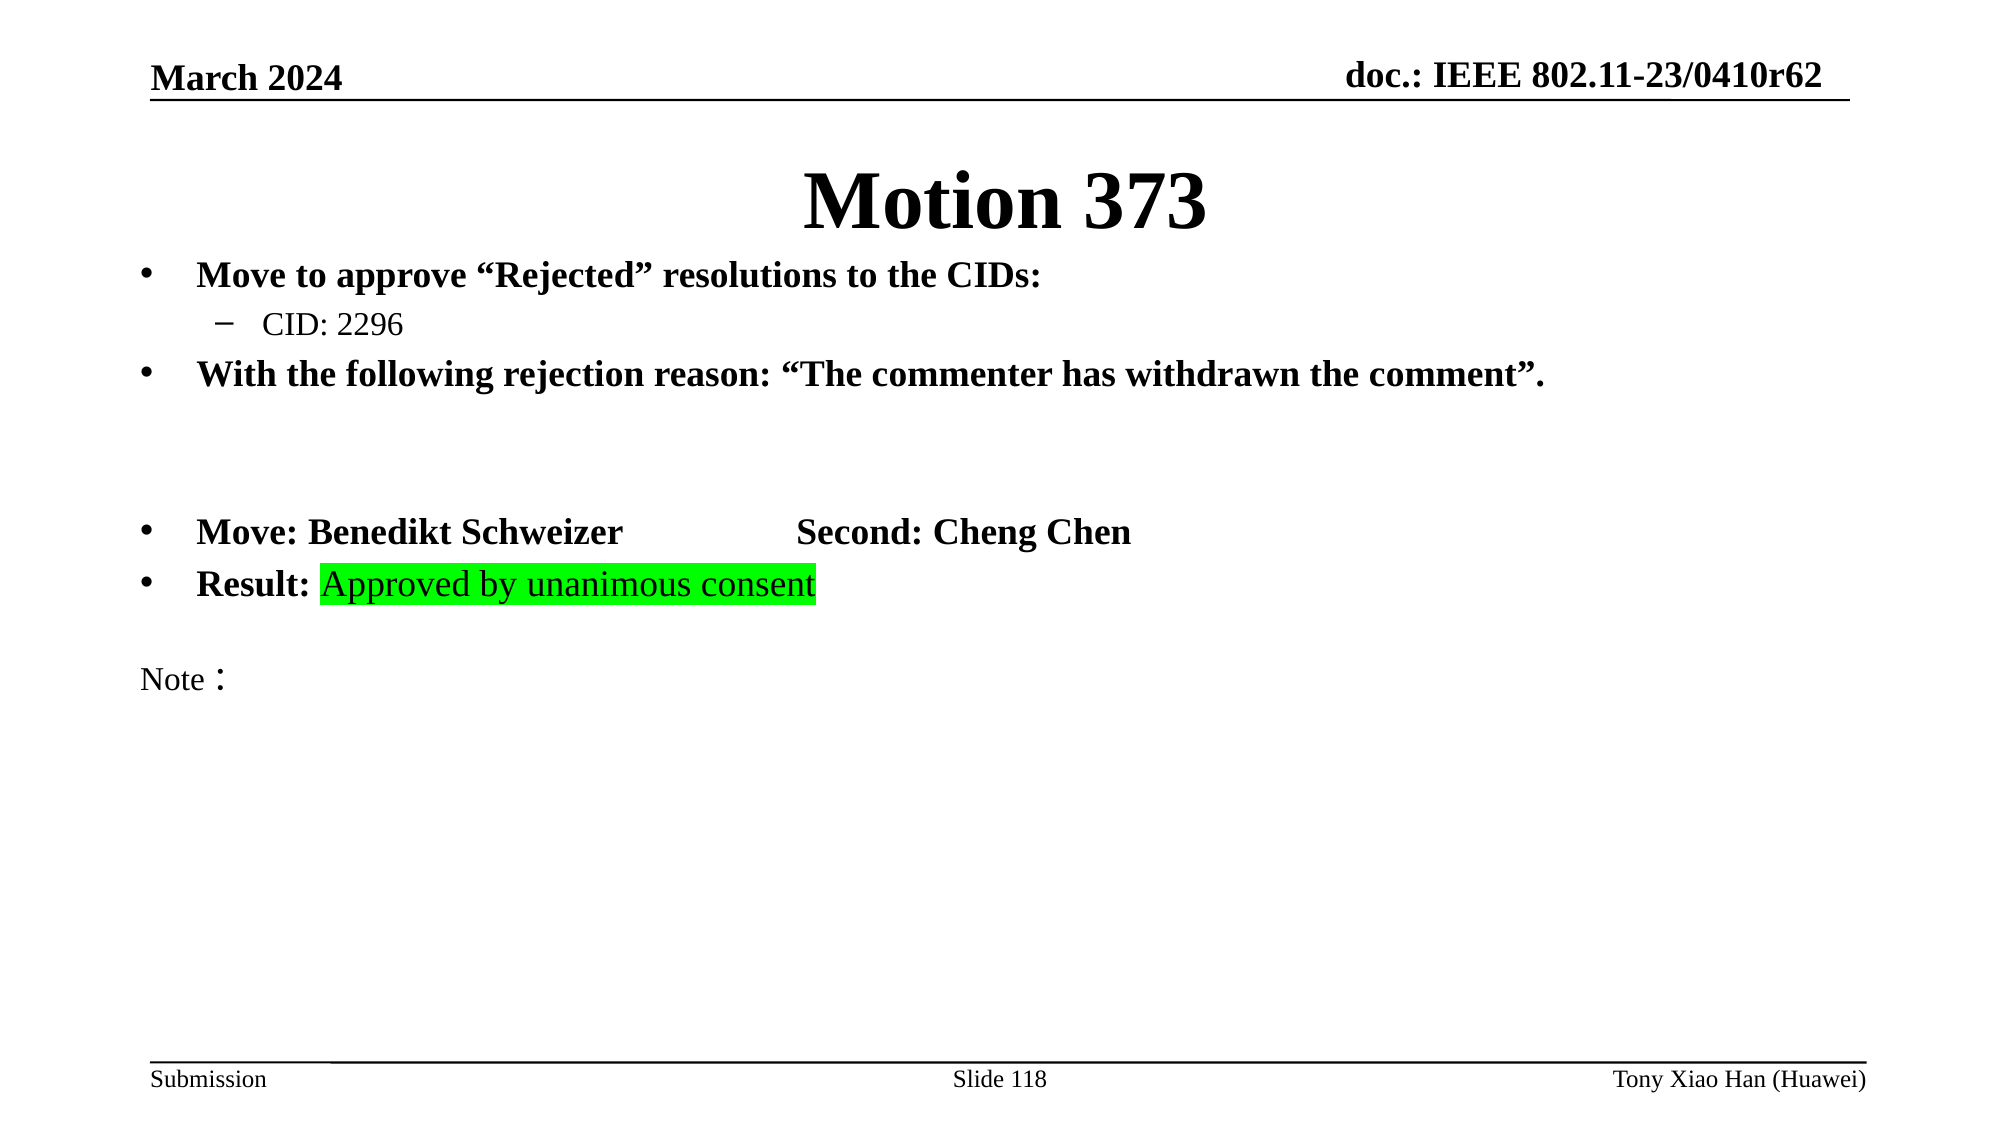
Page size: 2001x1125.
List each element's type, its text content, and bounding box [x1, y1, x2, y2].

text_box Motion 373 [368, 137, 1644, 212]
text_box Move to approve “Rejected” resolutions to the CIDs: CID: 2296 With the following rejection reason: “The commenter has withdrawn the comment”. Move: Benedikt Schweizer Second: Cheng Chen Result: Approved by unanimous consent Note： [125, 212, 1888, 900]
